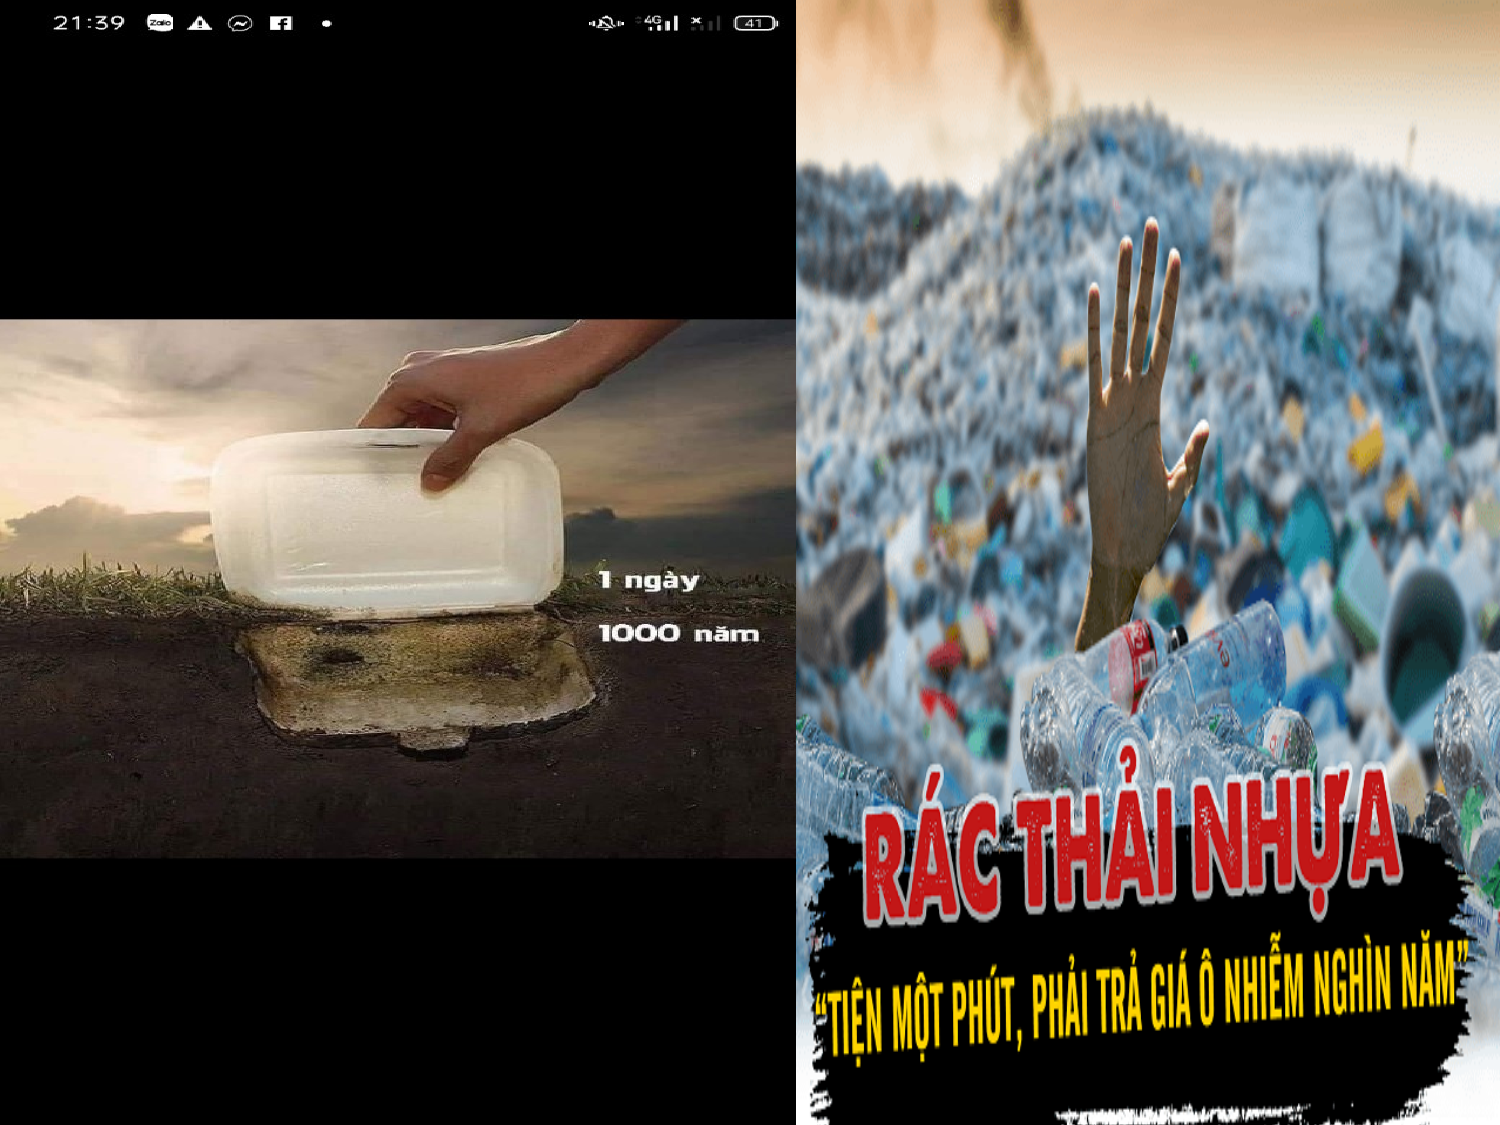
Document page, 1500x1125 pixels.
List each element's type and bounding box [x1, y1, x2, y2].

picture [796, 0, 1500, 1125]
list [0, 0, 794, 1125]
